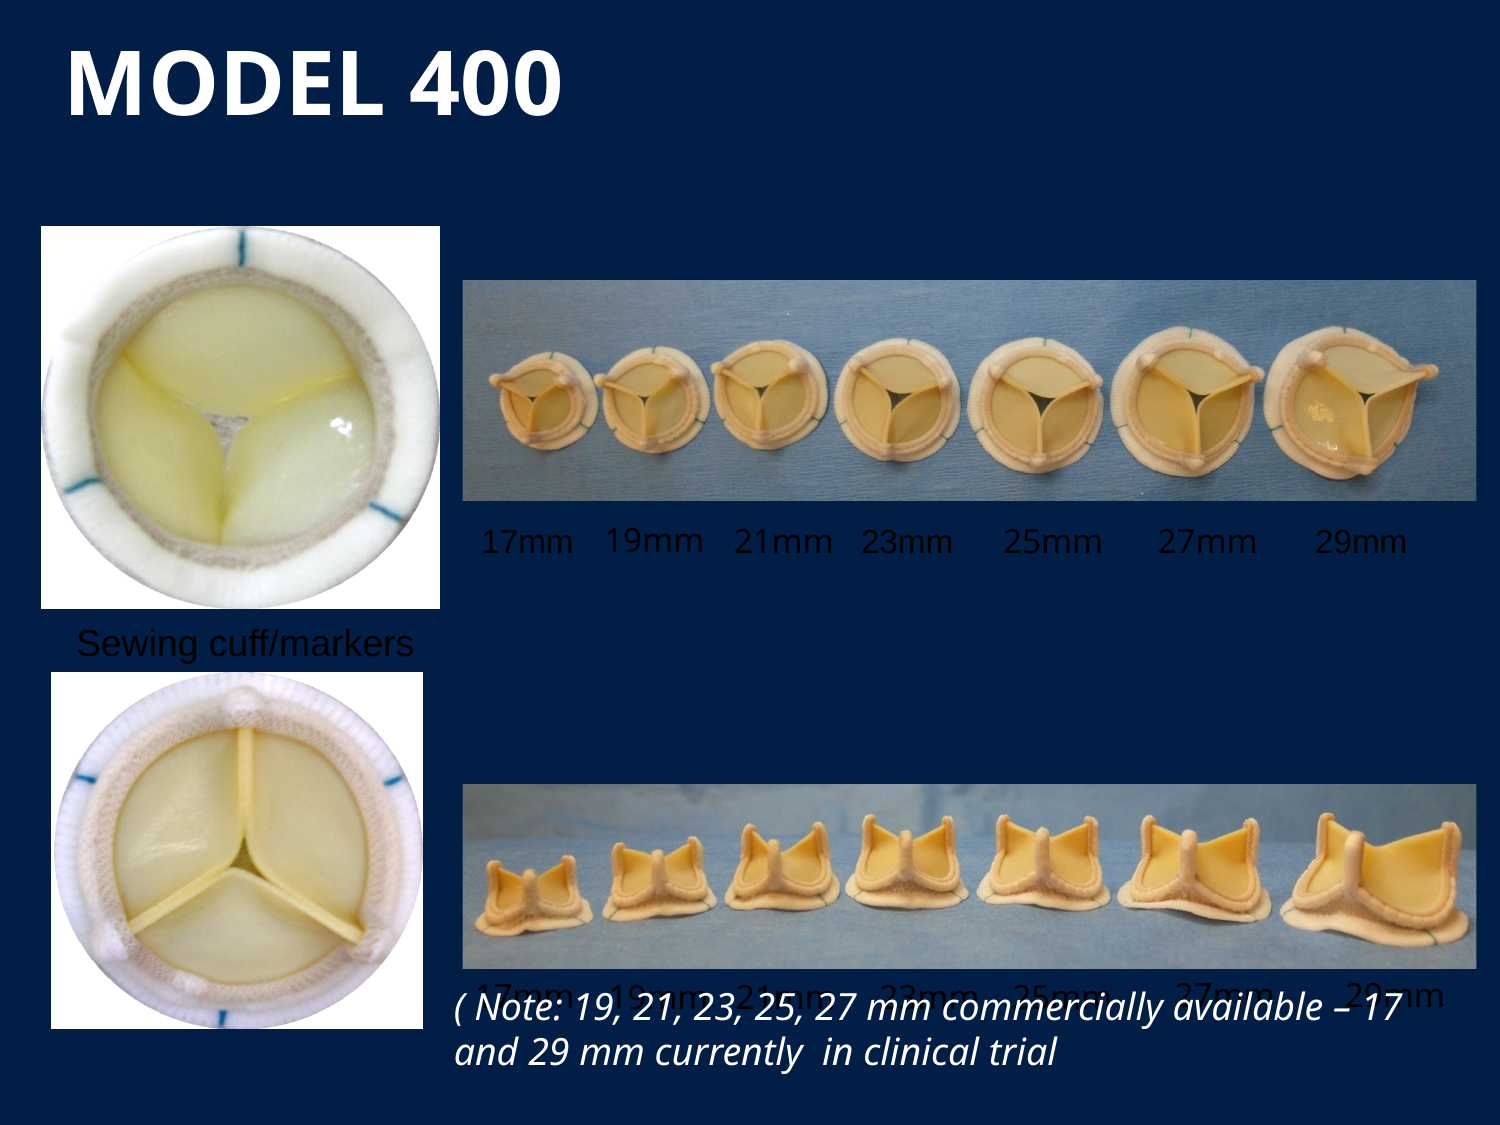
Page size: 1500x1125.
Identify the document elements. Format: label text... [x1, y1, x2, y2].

picture [51, 671, 424, 1030]
text_box 23mm [849, 512, 969, 568]
text_box 25mm [988, 513, 1118, 568]
text_box 17mm [466, 512, 589, 568]
title Model 400 [63, 55, 1348, 243]
picture [461, 279, 1478, 501]
picture [40, 225, 440, 609]
text_box 29mm [1300, 512, 1423, 568]
text_box Sewing cuff/markers [61, 620, 430, 672]
text_box 21mm [718, 512, 849, 568]
text_box ( Note: 19, 21, 23, 25, 27 mm commercially available – 17 and 29 mm currently in clinical trial [439, 975, 1477, 1081]
text_box 27mm [1142, 513, 1273, 568]
text_box 19mm [589, 512, 719, 567]
picture [461, 784, 1478, 969]
